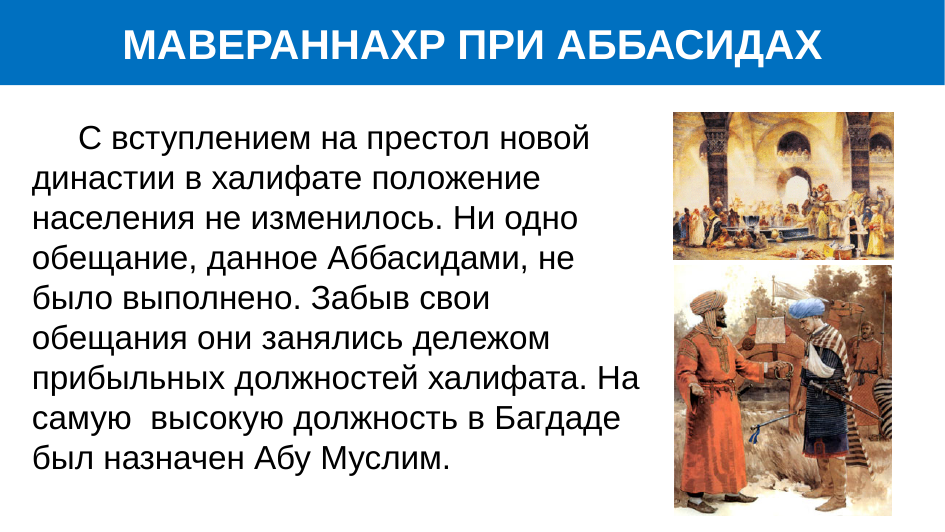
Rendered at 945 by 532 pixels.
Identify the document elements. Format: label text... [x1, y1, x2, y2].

picture [672, 111, 895, 260]
picture [674, 265, 893, 516]
title МАВЕРАННАХР ПРИ АББАСИДАХ [0, 0, 945, 86]
list С вступлением на престол новой династии в халифате положение населения не изменилось. Ни одно обещание, данное Аббасидами, не было выполнено. Забыв свои обещания они занялись дележом прибыльных должностей халифата. На самую высокую должность в Багдаде был назначен Абу Муслим. [23, 112, 662, 532]
